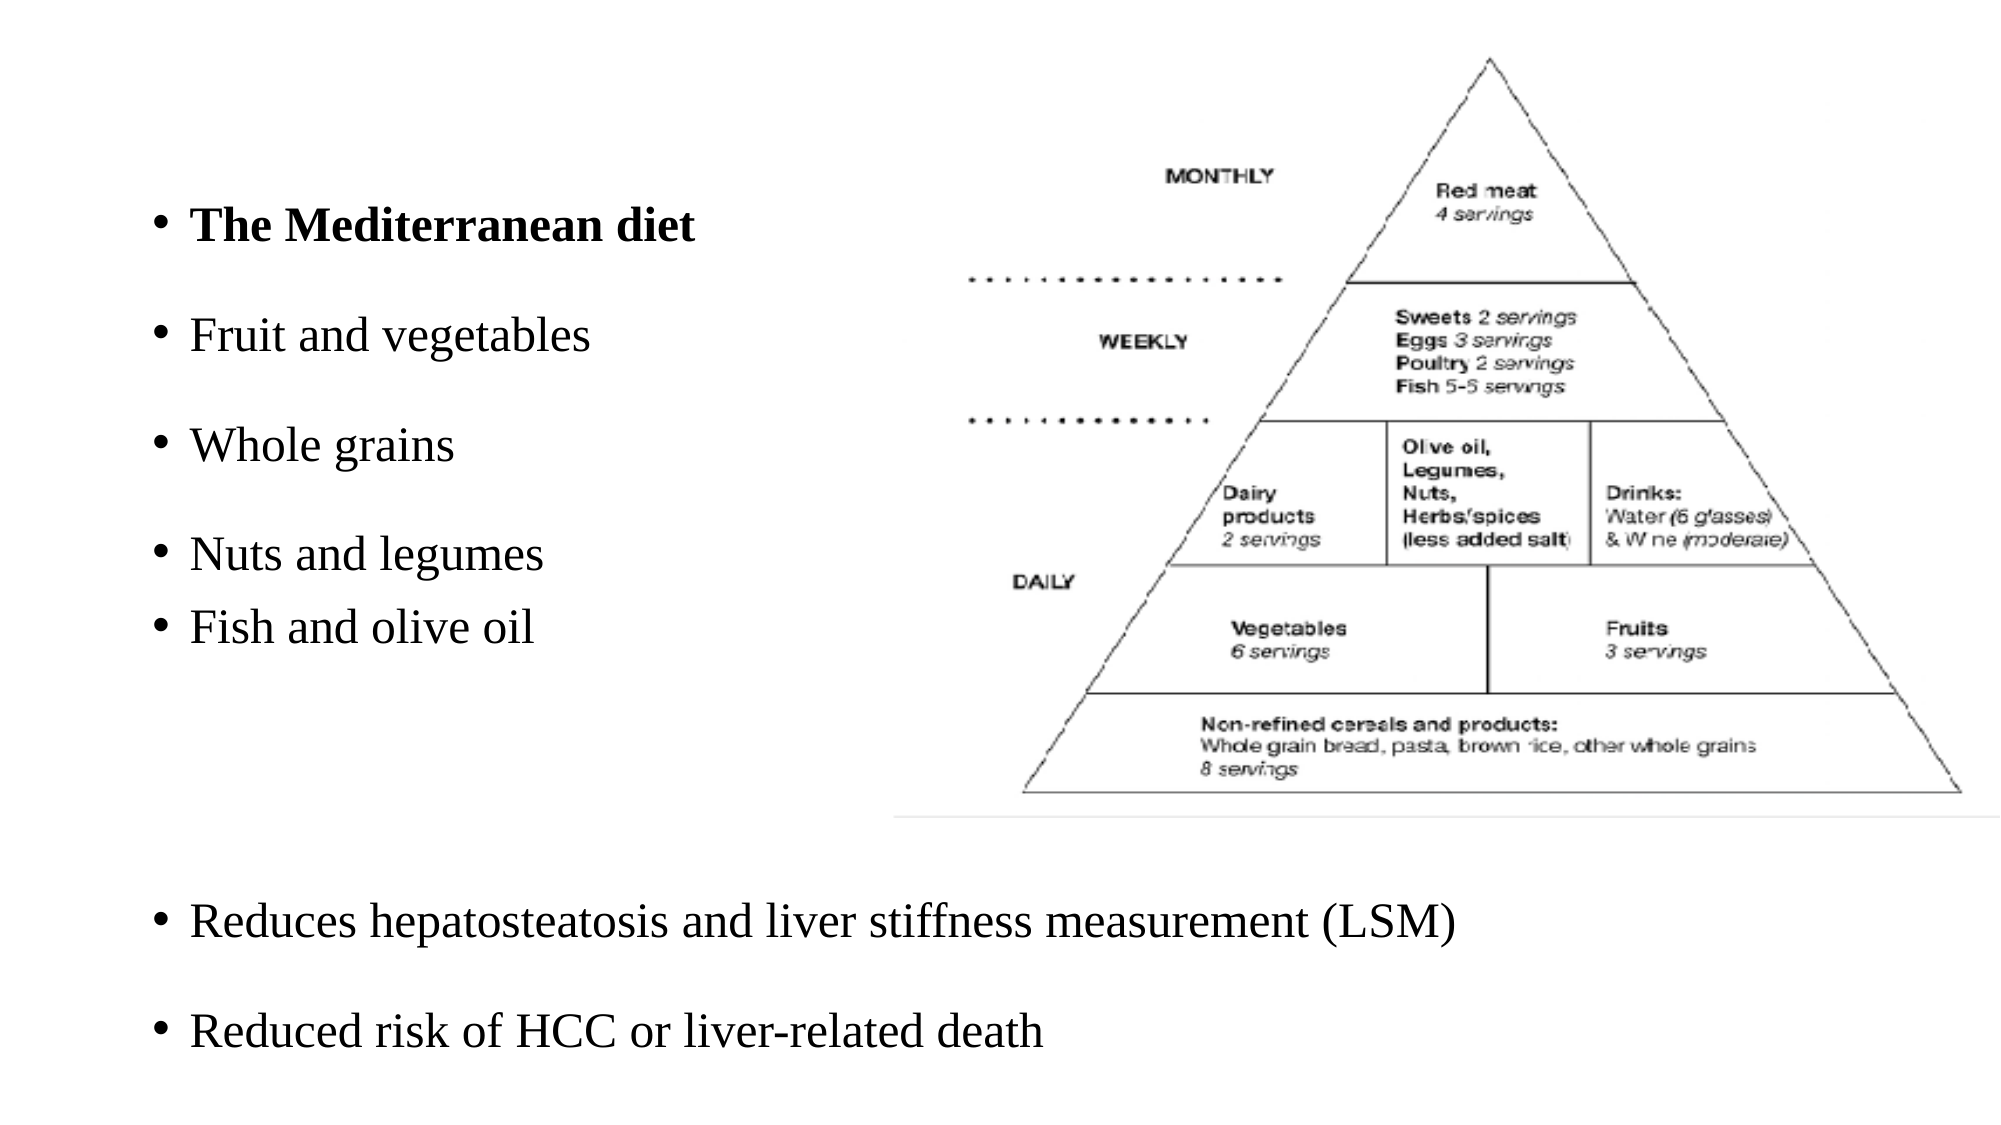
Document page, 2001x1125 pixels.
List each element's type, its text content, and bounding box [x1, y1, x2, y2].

list The Mediterranean diet Fruit and vegetables Whole grains Nuts and legumes Fish and olive oil Reduces hepatosteatosis and liver stiffness measurement (LSM) Reduced risk of HCC or liver-related death [137, 155, 1863, 1069]
picture [775, 0, 2000, 818]
